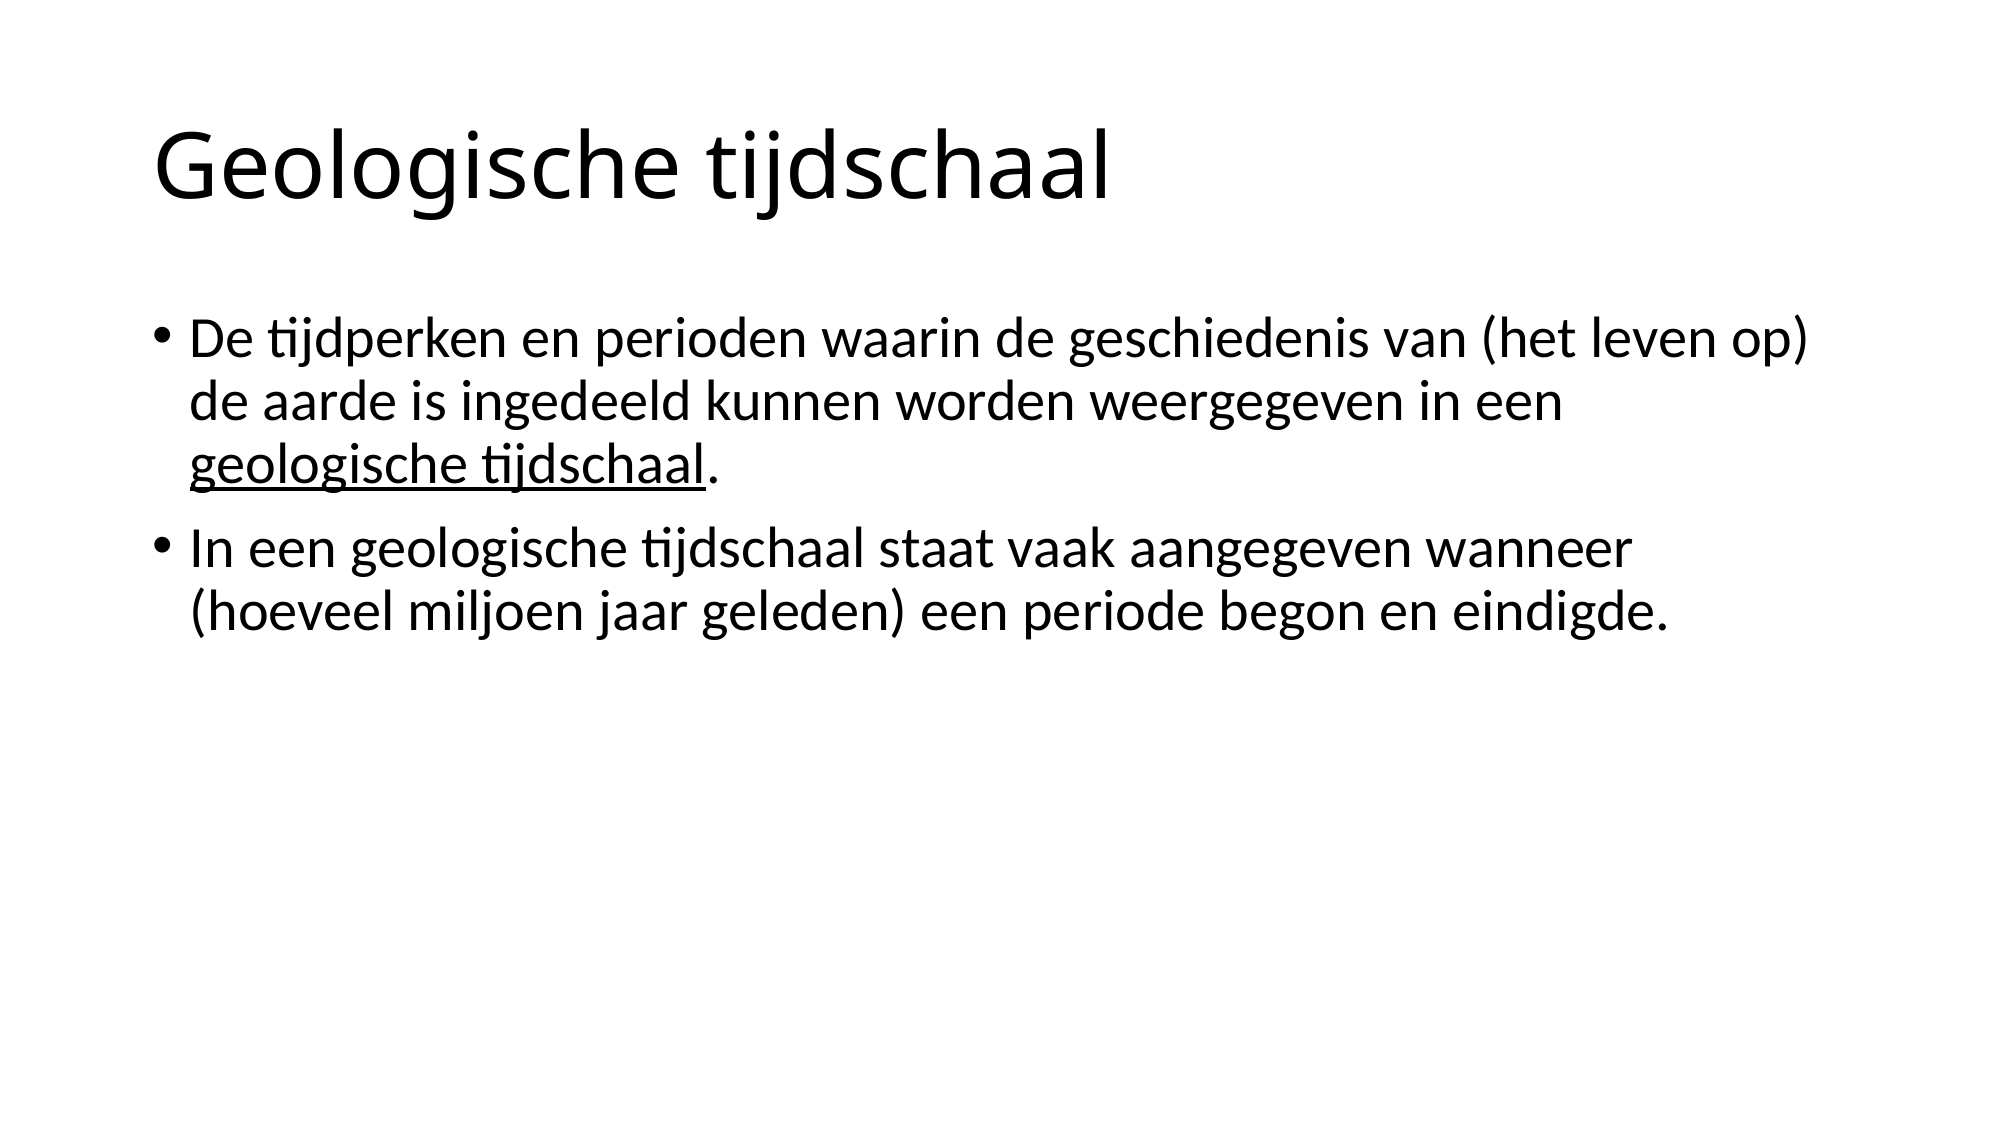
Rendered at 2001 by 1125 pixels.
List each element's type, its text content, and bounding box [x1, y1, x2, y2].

title Geologische tijdschaal [137, 59, 1863, 278]
list De tijdperken en perioden waarin de geschiedenis van (het leven op) de aarde is ingedeeld kunnen worden weergegeven in een geologische tijdschaal. In een geologische tijdschaal staat vaak aangegeven wanneer (hoeveel miljoen jaar geleden) een periode begon en eindigde. [137, 299, 1863, 1014]
